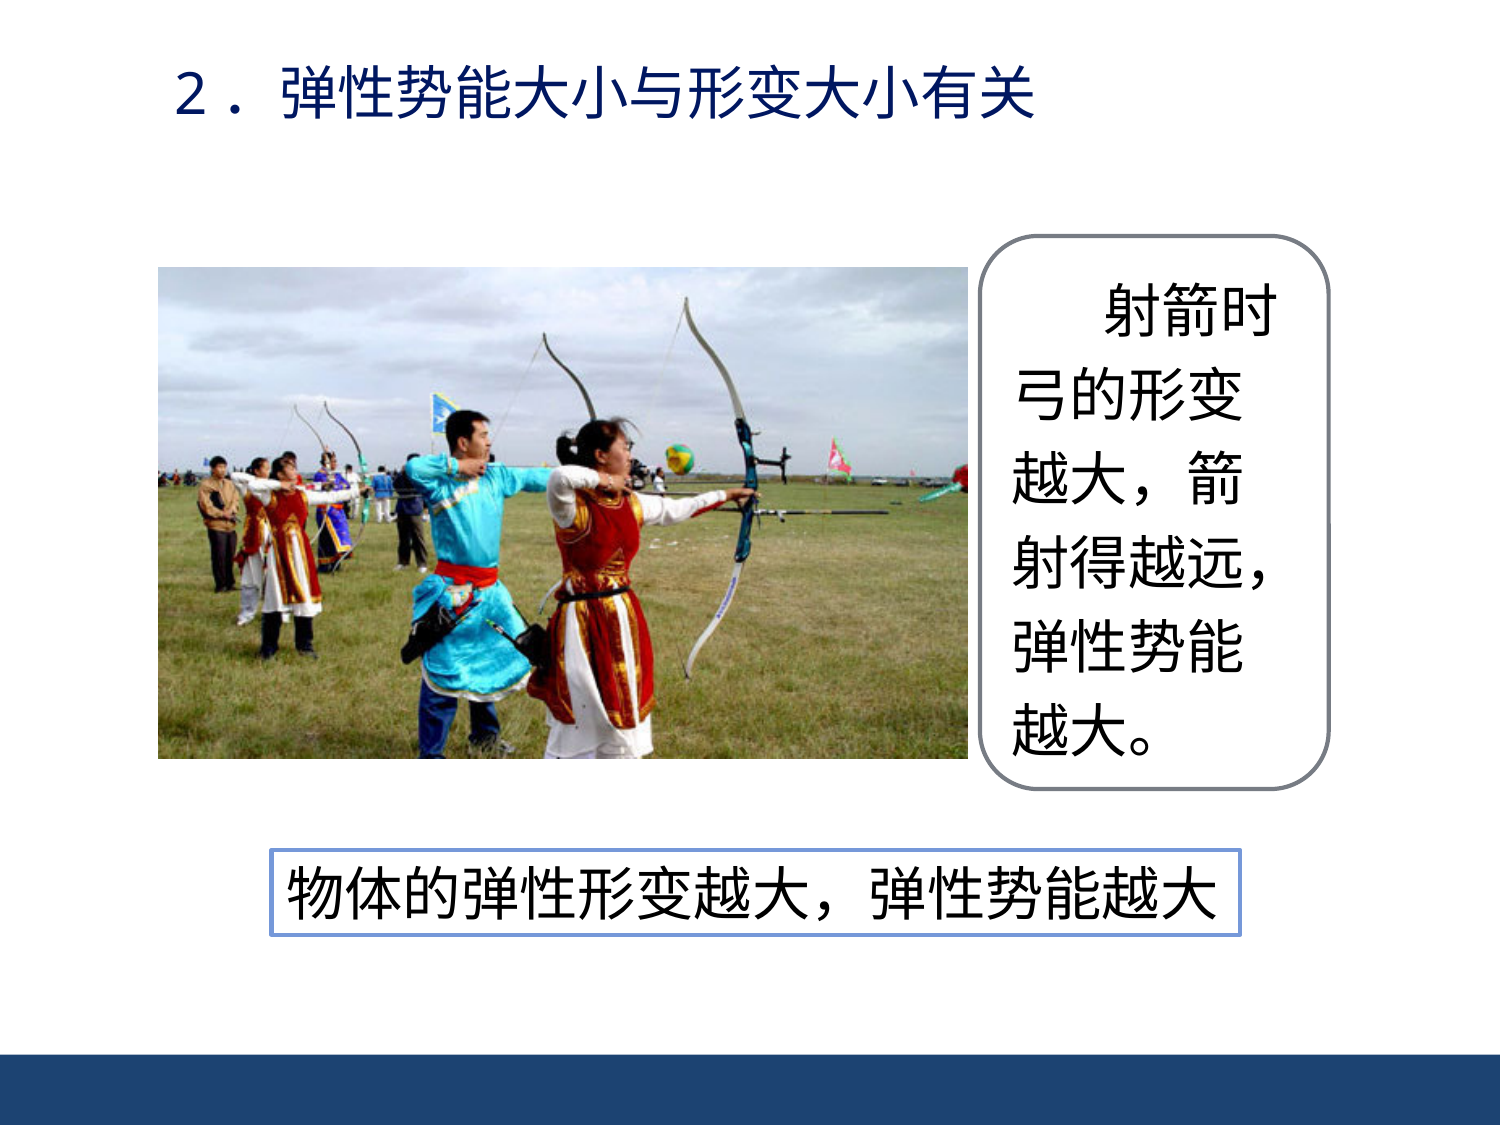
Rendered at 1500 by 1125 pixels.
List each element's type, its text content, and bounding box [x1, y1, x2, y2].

text_box 2．弹性势能大小与形变大小有关 [159, 48, 1193, 134]
picture [157, 266, 968, 760]
text_box 射箭时弓的形变越大，箭射得越远，弹性势能越大。 [977, 233, 1331, 792]
text_box 物体的弹性形变越大，弹性势能越大 [269, 848, 1242, 937]
